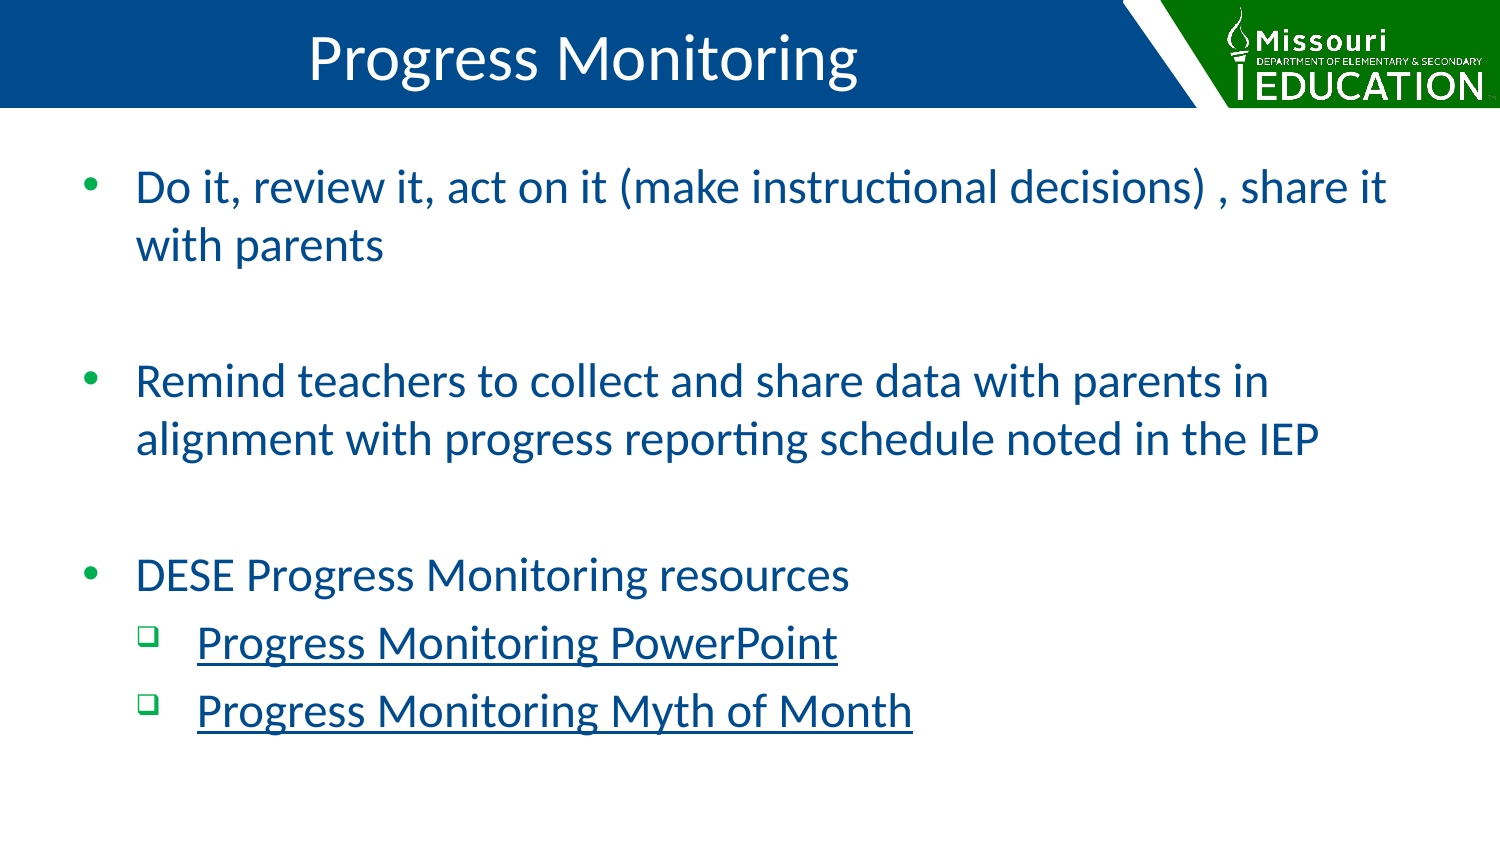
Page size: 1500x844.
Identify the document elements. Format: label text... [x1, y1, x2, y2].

list Do it, review it, act on it (make instructional decisions) , share it with parents Remind teachers to collect and share data with parents in alignment with progress reporting schedule noted in the IEP DESE Progress Monitoring resources Progress Monitoring PowerPoint Progress Monitoring Myth of Month [50, 146, 1438, 747]
list Progress Monitoring [50, 6, 1100, 104]
picture [1224, 2, 1498, 103]
